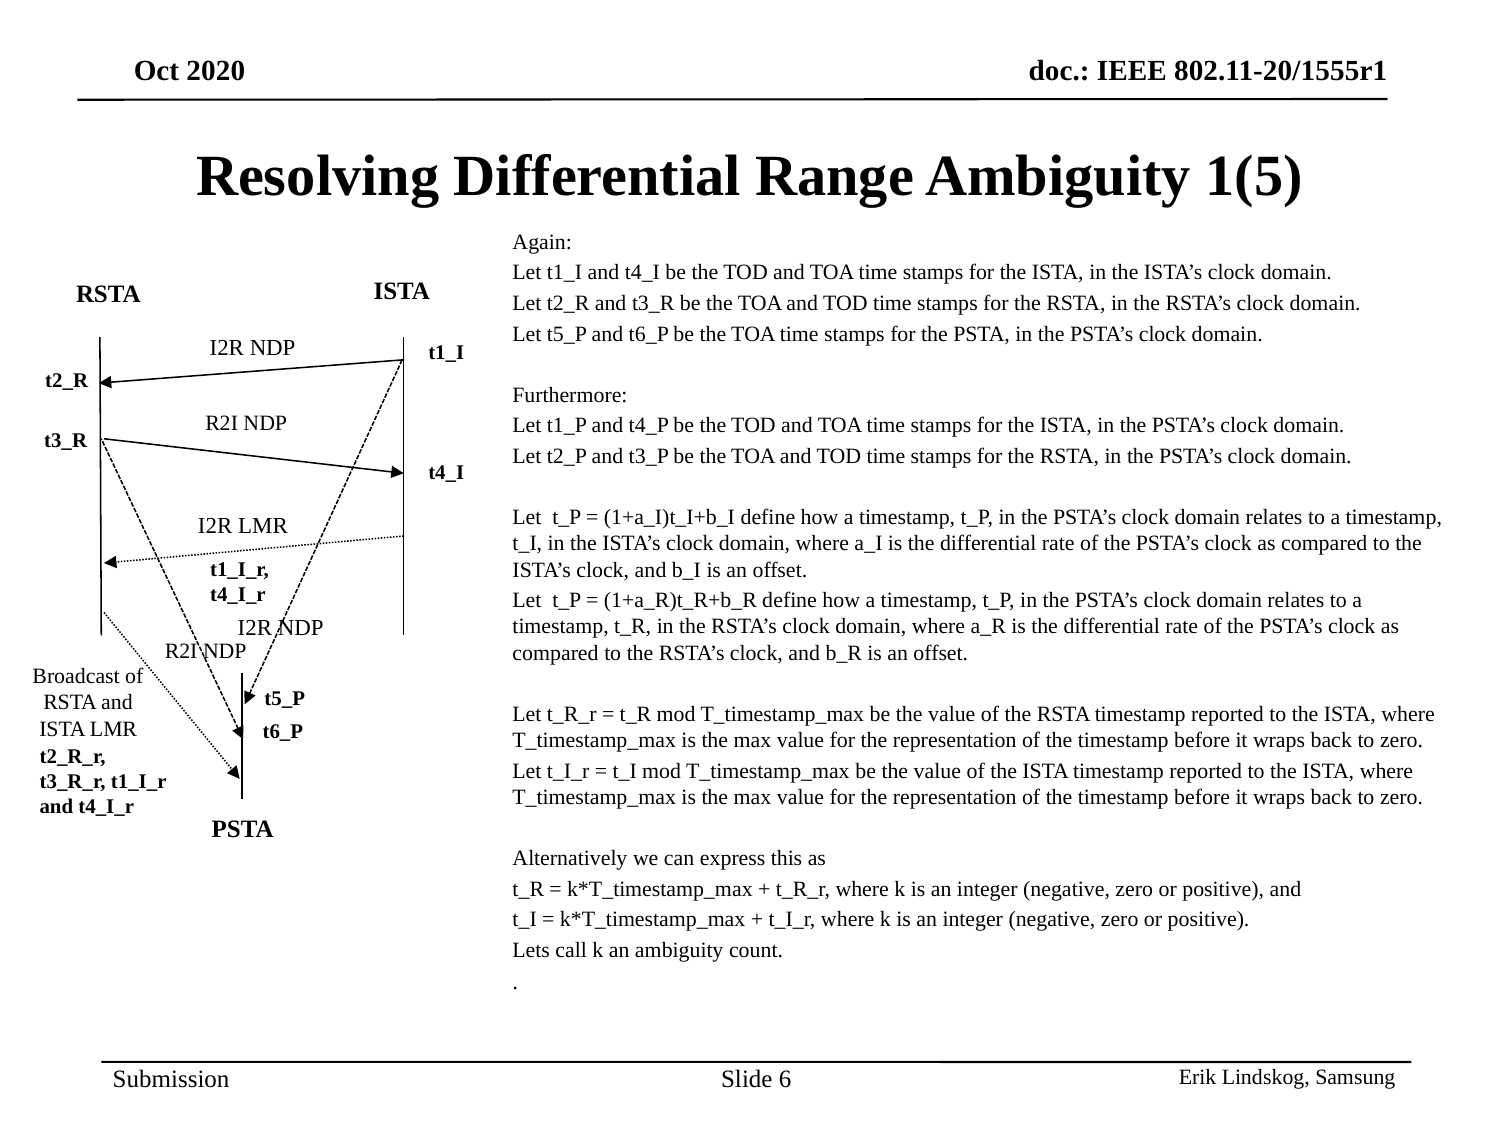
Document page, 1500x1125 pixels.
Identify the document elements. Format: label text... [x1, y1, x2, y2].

text_box t2_R_r, t3_R_r, t1_I_r and t4_I_r [24, 734, 185, 825]
text_box RSTA [61, 269, 161, 315]
title Resolving Differential Range Ambiguity 1(5) [112, 112, 1388, 233]
text_box ISTA [358, 267, 464, 312]
footer Erik Lindskog, Samsung [861, 1062, 1402, 1089]
text_box R2I NDP [151, 644, 285, 681]
text_box [218, 753, 240, 779]
text_box PSTA [196, 805, 296, 851]
text_box t5_P [249, 677, 329, 717]
text_box [244, 690, 249, 705]
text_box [29, 324, 521, 636]
slide_number Slide 6 [712, 1062, 800, 1093]
text_box Broadcast of RSTA and ISTA LMR [16, 654, 161, 748]
text_box [232, 724, 244, 740]
list Again: Let t1_I and t4_I be the TOD and TOA time stamps for the ISTA, in the ISTA’s clock domain. Let t2_R and t3_R be the TOA and TOD time stamps for the RSTA, in the RSTA’s clock domain. Let t5_P and t6_P be the TOA time stamps for the PSTA, in the PSTA’s clock domain. Furthermore: Let t1_P and t4_P be the TOD and TOA time stamps for the ISTA, in the PSTA’s clock domain. Let t2_P and t3_P be the TOA and TOD time stamps for the RSTA, in the PSTA’s clock domain. Let t_P = (1+a_I)t_I+b_I define how a timestamp, t_P, in the PSTA’s clock domain relates to a timestamp, t_I, in the ISTA’s clock domain, where a_I is the differential rate of the PSTA’s clock as compared to the ISTA’s clock, and b_I is an offset. Let t_P = (1+a_R)t_R+b_R define how a timestamp, t_P, in the PSTA’s clock domain relates to a timestamp, t_R, in the RSTA’s clock domain, where a_R is the differential rate of the PSTA’s clock as compared to the RSTA’s clock, and b_R is an offset. Let t_R_r = t_R mod T_timestamp_max be the value of the RSTA timestamp reported to the ISTA, where T_timestamp_max is the max value for the representation of the timestamp before it wraps back to zero. Let t_I_r = t_I mod T_timestamp_max be the value of the ISTA timestamp reported to the ISTA, where T_timestamp_max is the max value for the representation of the timestamp before it wraps back to zero. Alternatively we can express this as t_R = k*T_timestamp_max + t_R_r, where k is an integer (negative, zero or positive), and t_I = k*T_timestamp_max + t_I_r, where k is an integer (negative, zero or positive). Lets call k an ambiguity count. . [497, 219, 1465, 1024]
text_box t6_P [247, 710, 327, 750]
